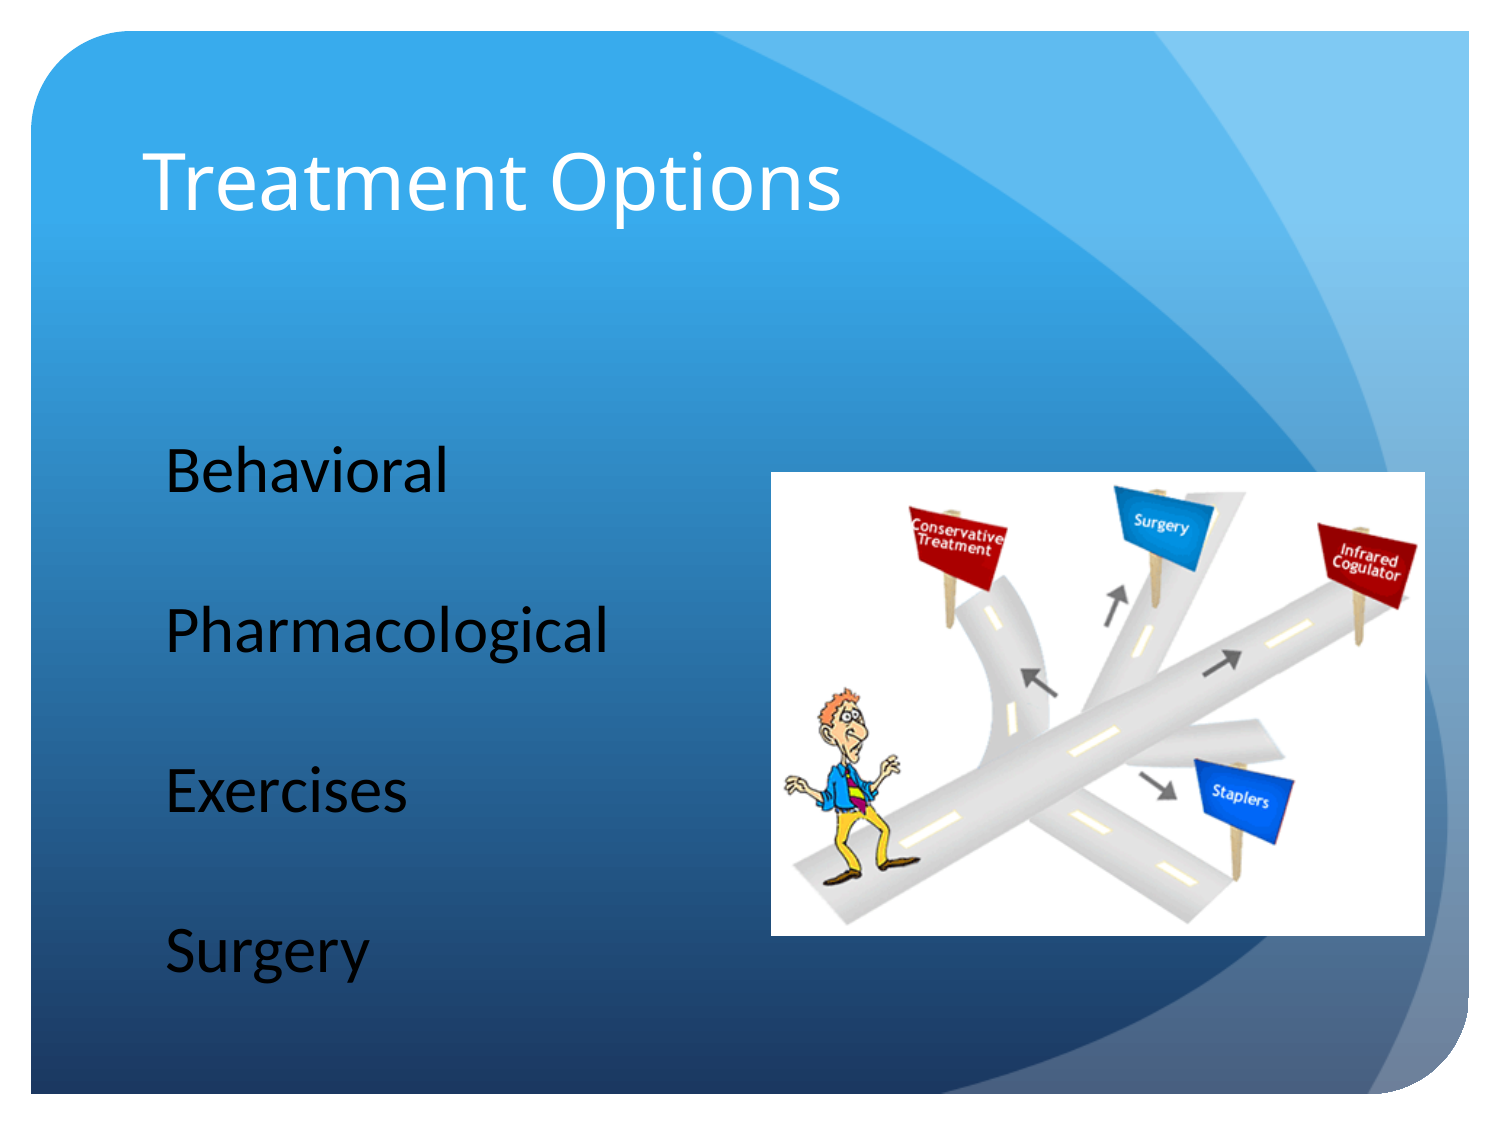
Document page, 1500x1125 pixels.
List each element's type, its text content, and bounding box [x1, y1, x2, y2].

picture [24, 30, 1473, 1094]
title Treatment Options [127, 62, 1372, 234]
text_box Behavioral Pharmacological Exercises Surgery [150, 418, 690, 993]
